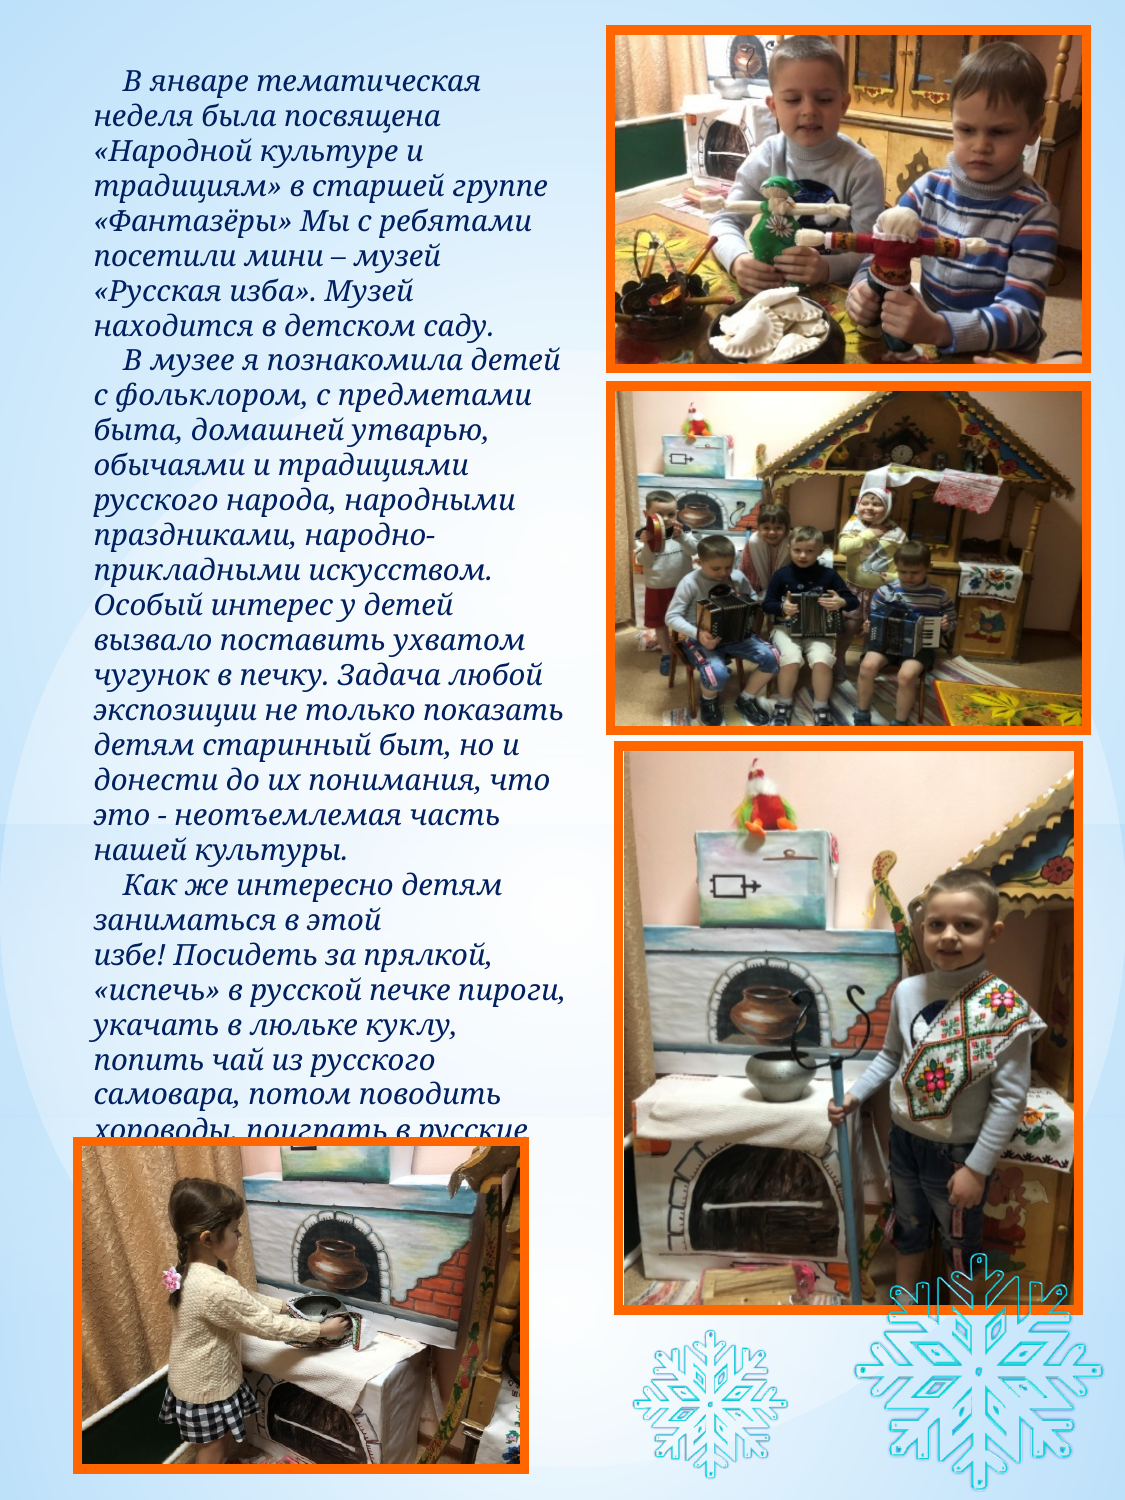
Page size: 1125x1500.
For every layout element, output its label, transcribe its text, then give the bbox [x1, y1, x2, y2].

text_box В январе тематическая неделя была посвящена «Народной культуре и традициям» в старшей группе «Фантазёры» Мы с ребятами посетили мини – музей «Русская изба». Музей находится в детском саду. В музее я познакомила детей с фольклором, с предметами быта, домашней утварью, обычаями и традициями русского народа, народными праздниками, народно-прикладными искусством. Особый интерес у детей вызвало поставить ухватом чугунок в печку. Задача любой экспозиции не только показать детям старинный быт, но и донести до их понимания, что это - неотъемлемая часть нашей культуры. Как же интересно детям заниматься в этой избе! Посидеть за прялкой, «испечь» в русской печке пироги, укачать в люльке куклу, попить чай из русского самовара, потом поводить хороводы, поиграть в русские народные игры. [78, 54, 584, 1189]
picture [570, 752, 1125, 1500]
picture [628, 1325, 792, 1485]
picture [614, 34, 1083, 364]
picture [614, 390, 1083, 726]
picture [82, 1146, 521, 1465]
